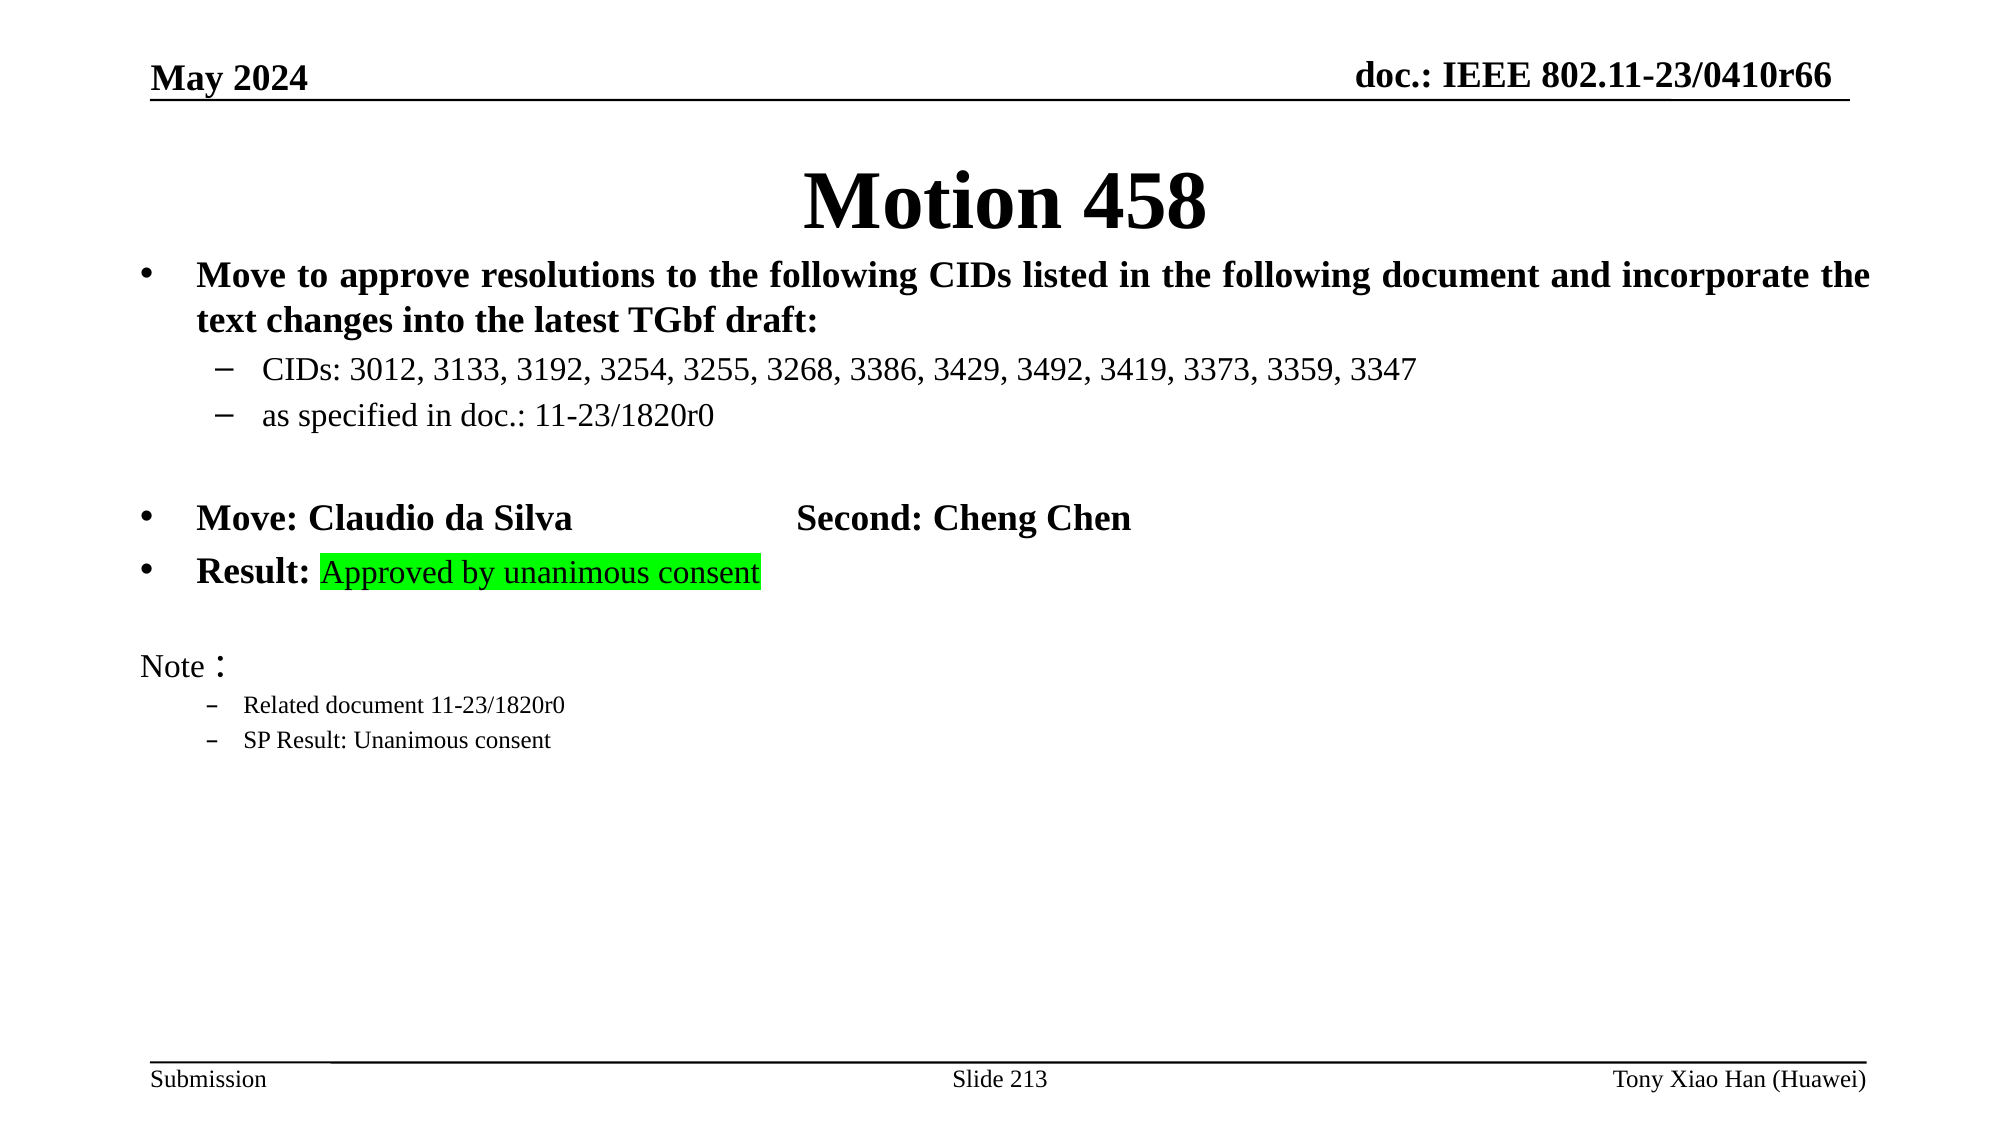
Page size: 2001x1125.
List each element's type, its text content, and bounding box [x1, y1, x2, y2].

text_box Move to approve resolutions to the following CIDs listed in the following document and incorporate the text changes into the latest TGbf draft: CIDs: 3012, 3133, 3192, 3254, 3255, 3268, 3386, 3429, 3492, 3419, 3373, 3359, 3347 as specified in doc.: 11-23/1820r0 Move: Claudio da Silva Second: Cheng Chen Result: Approved by unanimous consent Note： Related document 11-23/1820r0 SP Result: Unanimous consent [125, 212, 1888, 988]
text_box Motion 458 [368, 137, 1644, 212]
